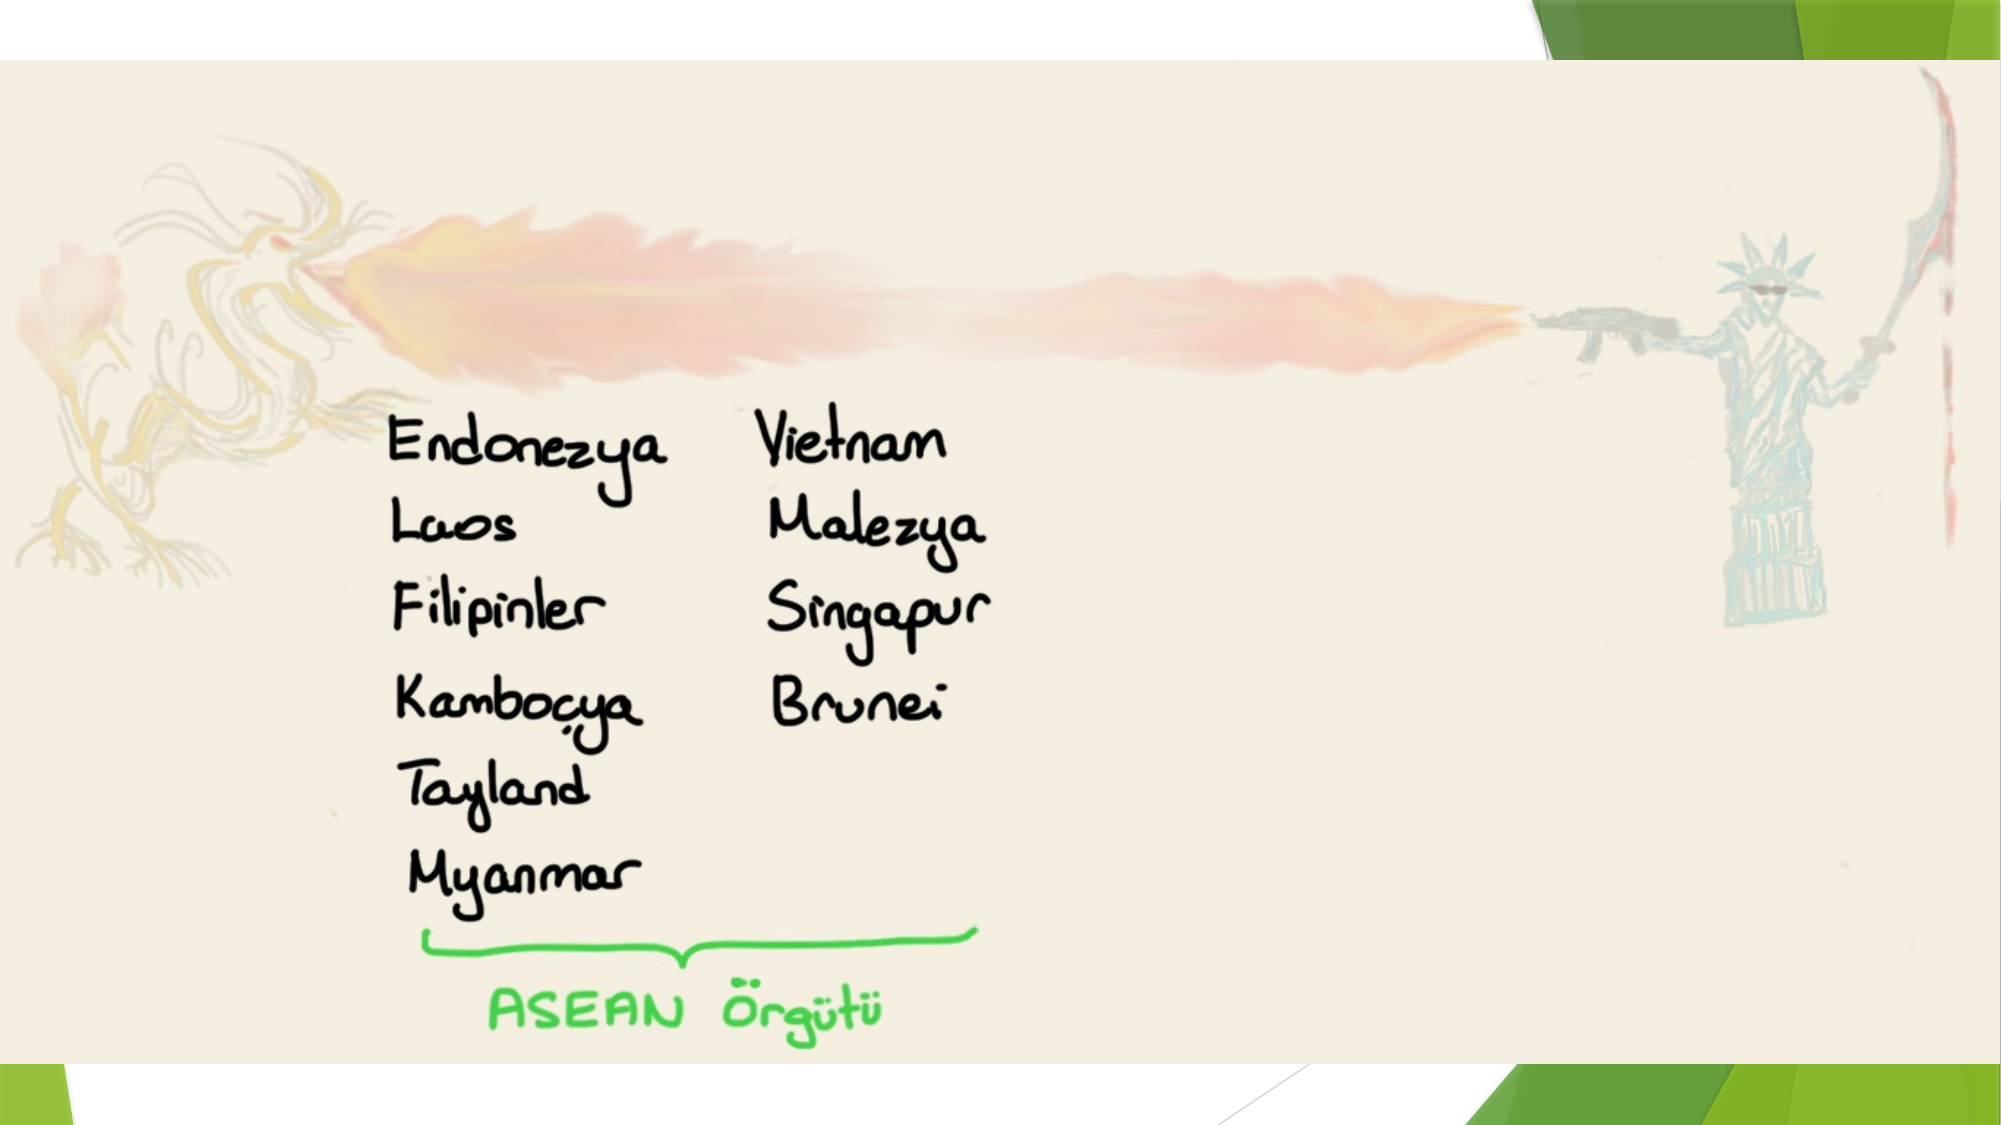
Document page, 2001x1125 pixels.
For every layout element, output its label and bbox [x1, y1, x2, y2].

picture [0, 60, 2000, 1065]
